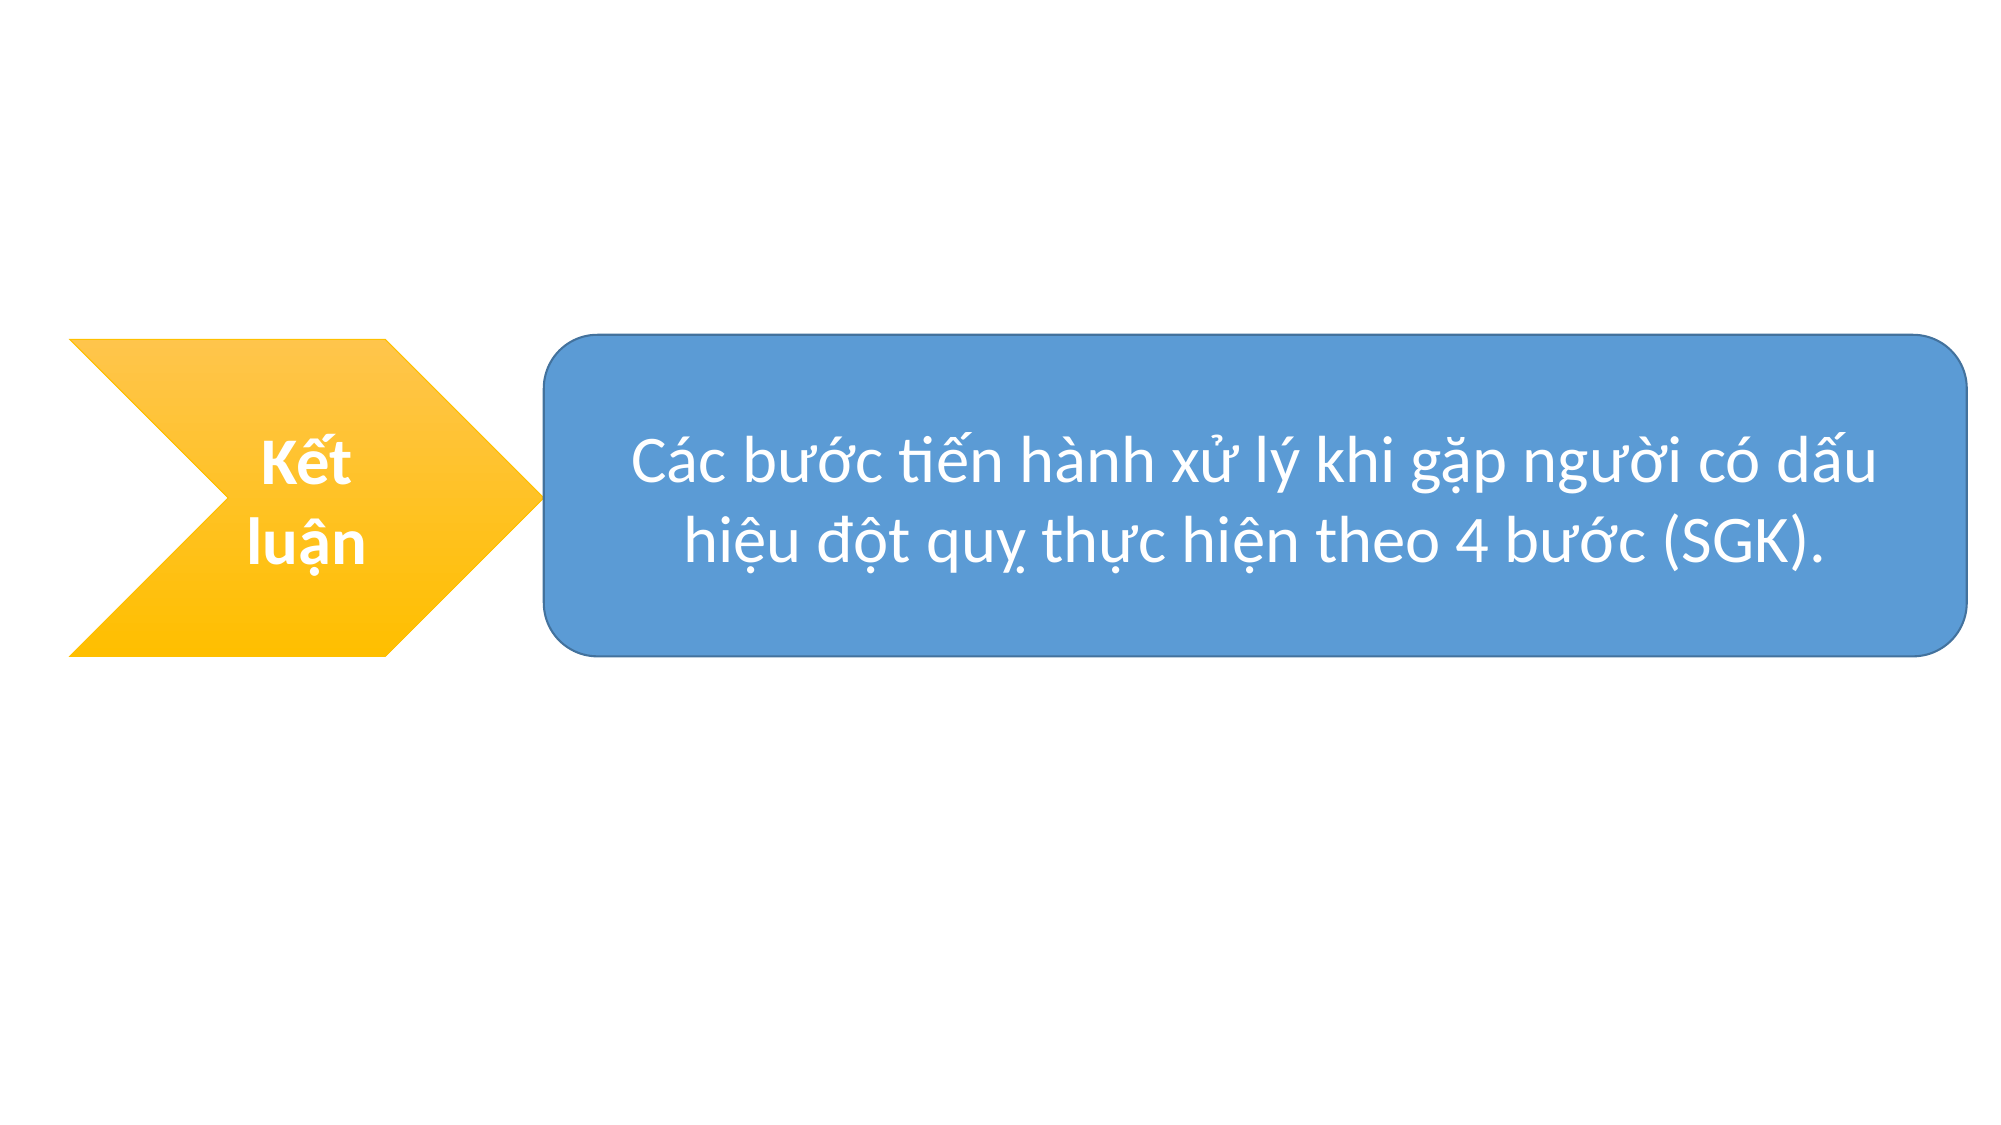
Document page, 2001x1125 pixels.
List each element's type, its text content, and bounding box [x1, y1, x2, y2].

text_box Các bước tiến hành xử lý khi gặp người có dấu hiệu đột quỵ thực hiện theo 4 bước (SGK). [542, 333, 1968, 658]
text_box Kết luận [68, 338, 542, 657]
